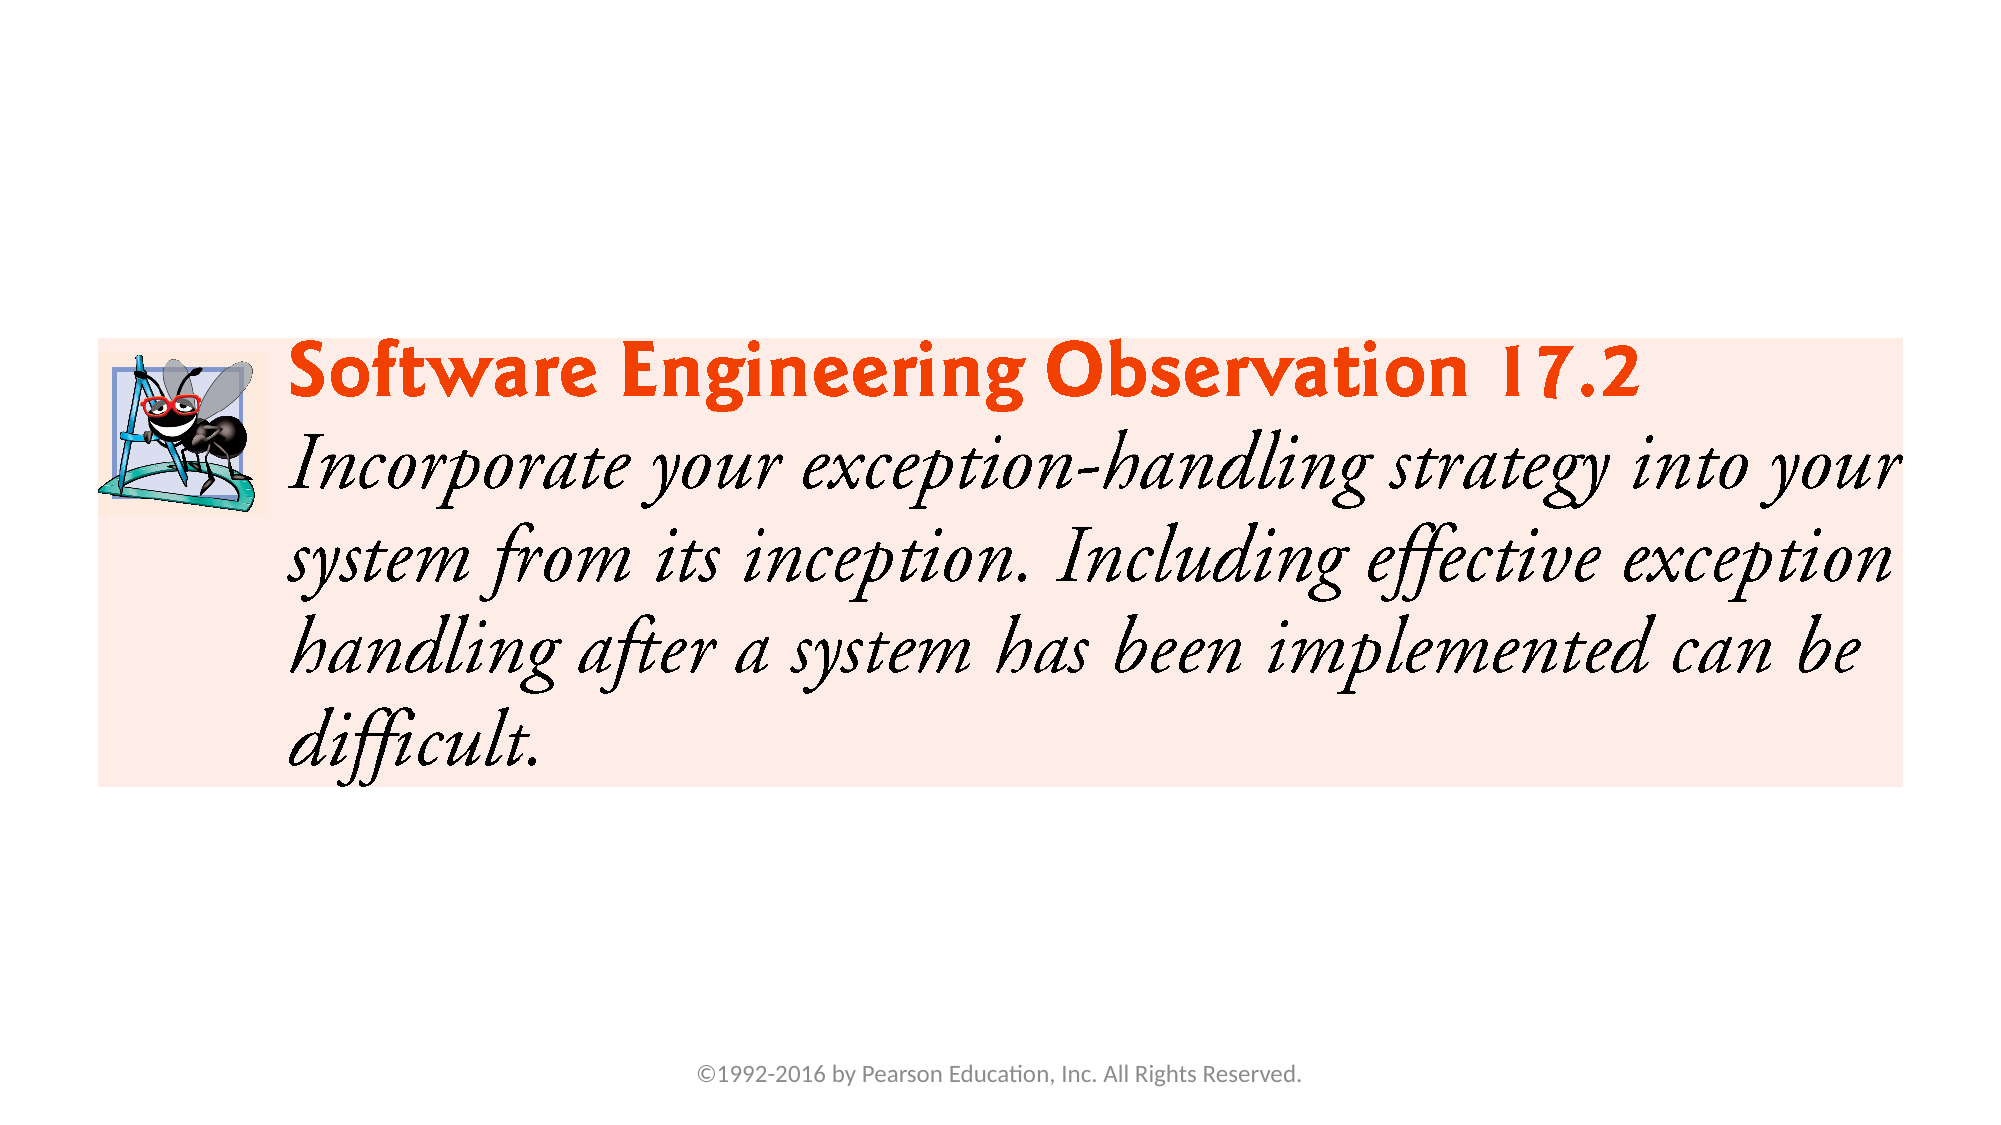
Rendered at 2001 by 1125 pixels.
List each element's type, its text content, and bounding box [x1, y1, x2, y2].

picture [0, 240, 2000, 884]
footer ©1992-2016 by Pearson Education, Inc. All Rights Reserved. [662, 1042, 1338, 1103]
